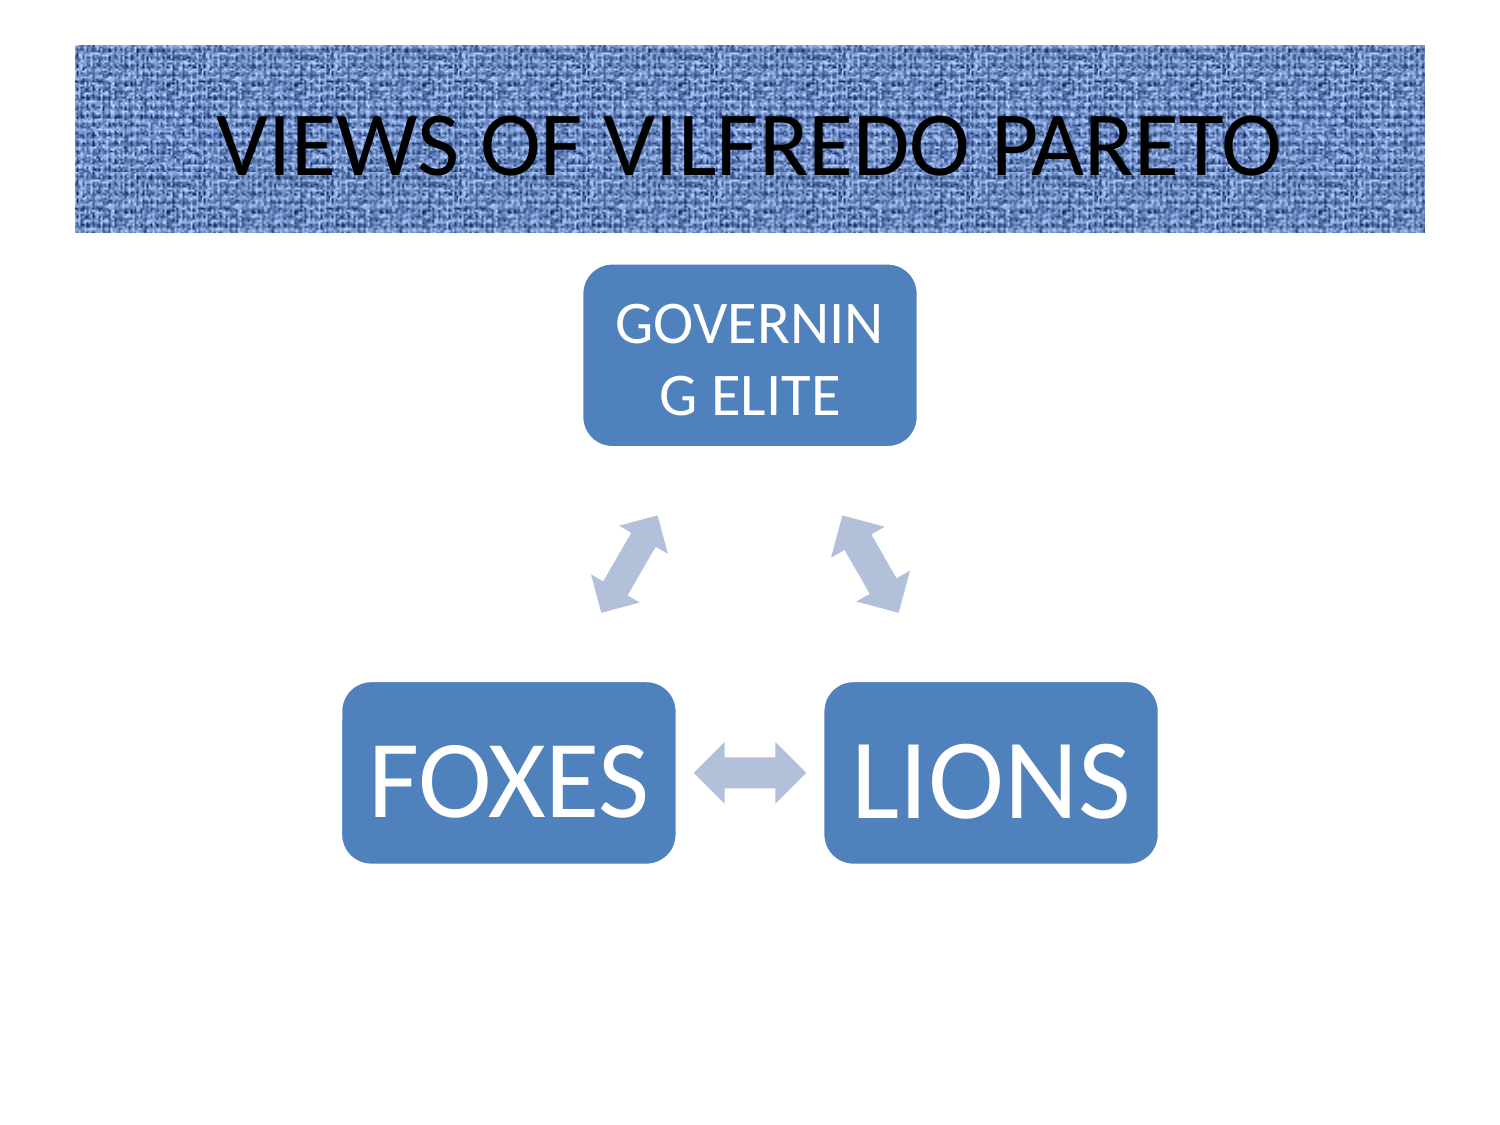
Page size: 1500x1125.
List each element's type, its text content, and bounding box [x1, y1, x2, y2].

title VIEWS OF VILFREDO PARETO [75, 45, 1425, 233]
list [74, 262, 1426, 1006]
